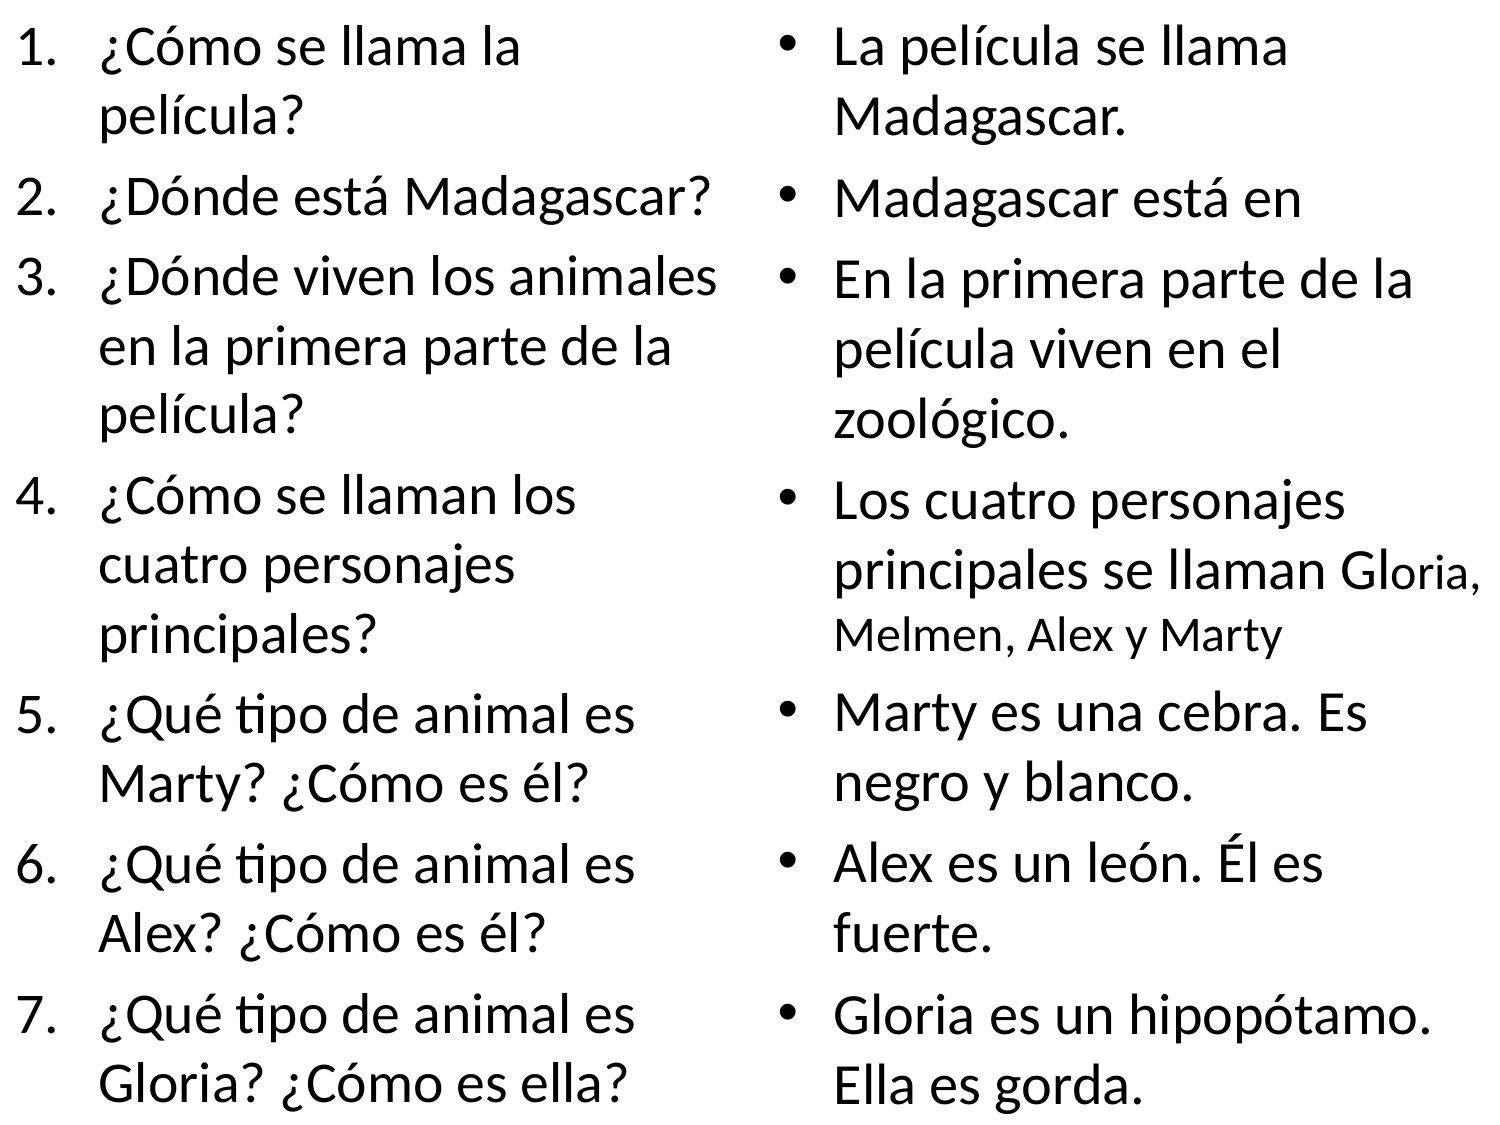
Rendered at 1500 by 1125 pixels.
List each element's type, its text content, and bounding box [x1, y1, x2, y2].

list ¿Cómo se llama la película? ¿Dónde está Madagascar? ¿Dónde viven los animales en la primera parte de la película? ¿Cómo se llaman los cuatro personajes principales? ¿Qué tipo de animal es Marty? ¿Cómo es él? ¿Qué tipo de animal es Alex? ¿Cómo es él? ¿Qué tipo de animal es Gloria? ¿Cómo es ella? [0, 0, 738, 1125]
list La película se llama Madagascar. Madagascar está en En la primera parte de la película viven en el zoológico. Los cuatro personajes principales se llaman Gloria, Melmen, Alex y Marty Marty es una cebra. Es negro y blanco. Alex es un león. Él es fuerte. Gloria es un hipopótamo. Ella es gorda. [762, 0, 1500, 1125]
